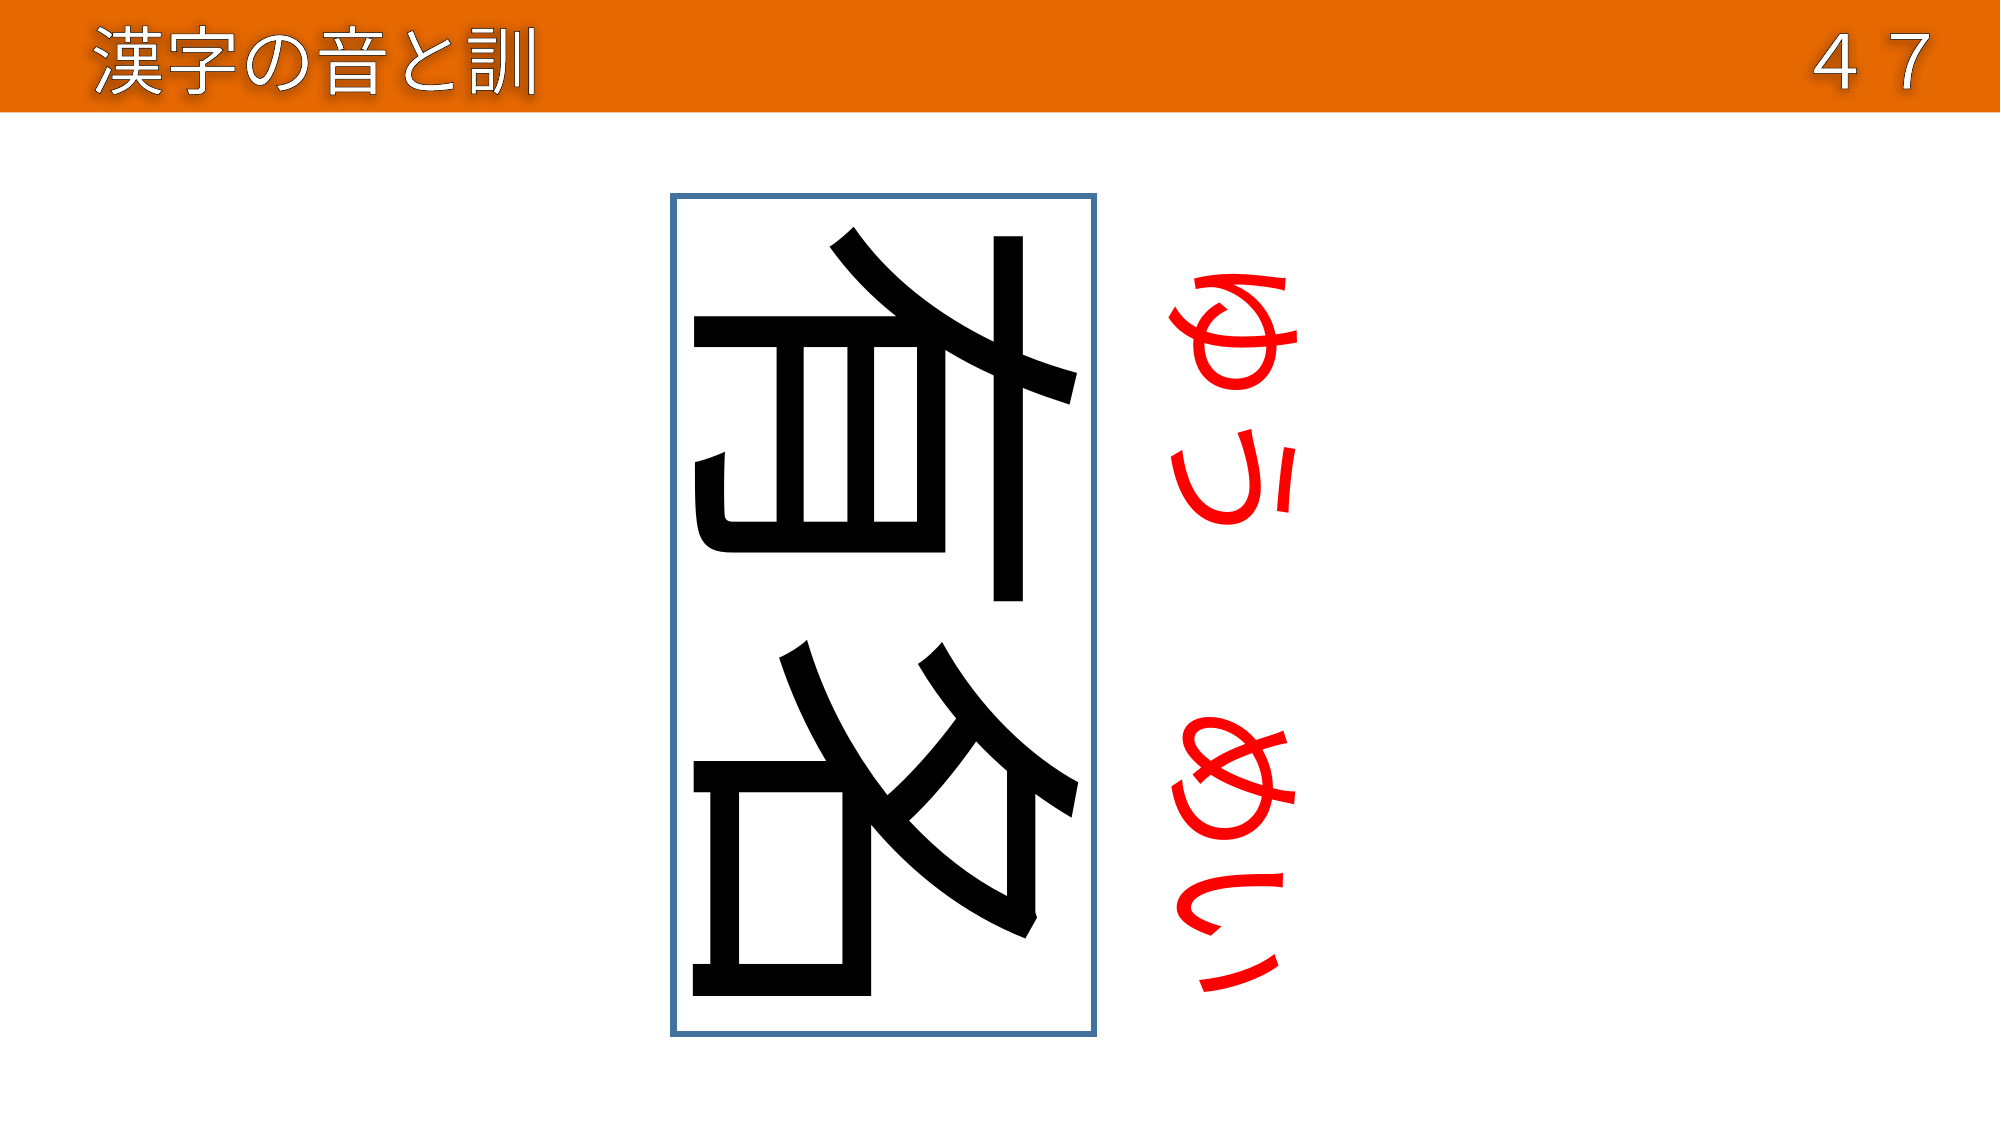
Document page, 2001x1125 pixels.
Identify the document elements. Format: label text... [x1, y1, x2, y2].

text_box ４７ [1782, 6, 1963, 112]
text_box [672, 195, 1095, 1035]
text_box [0, 0, 2000, 113]
text_box ゆう めい [1124, 239, 1337, 1012]
text_box 有名 [616, 195, 1152, 1125]
text_box 漢字の音と訓 [75, 6, 1020, 112]
